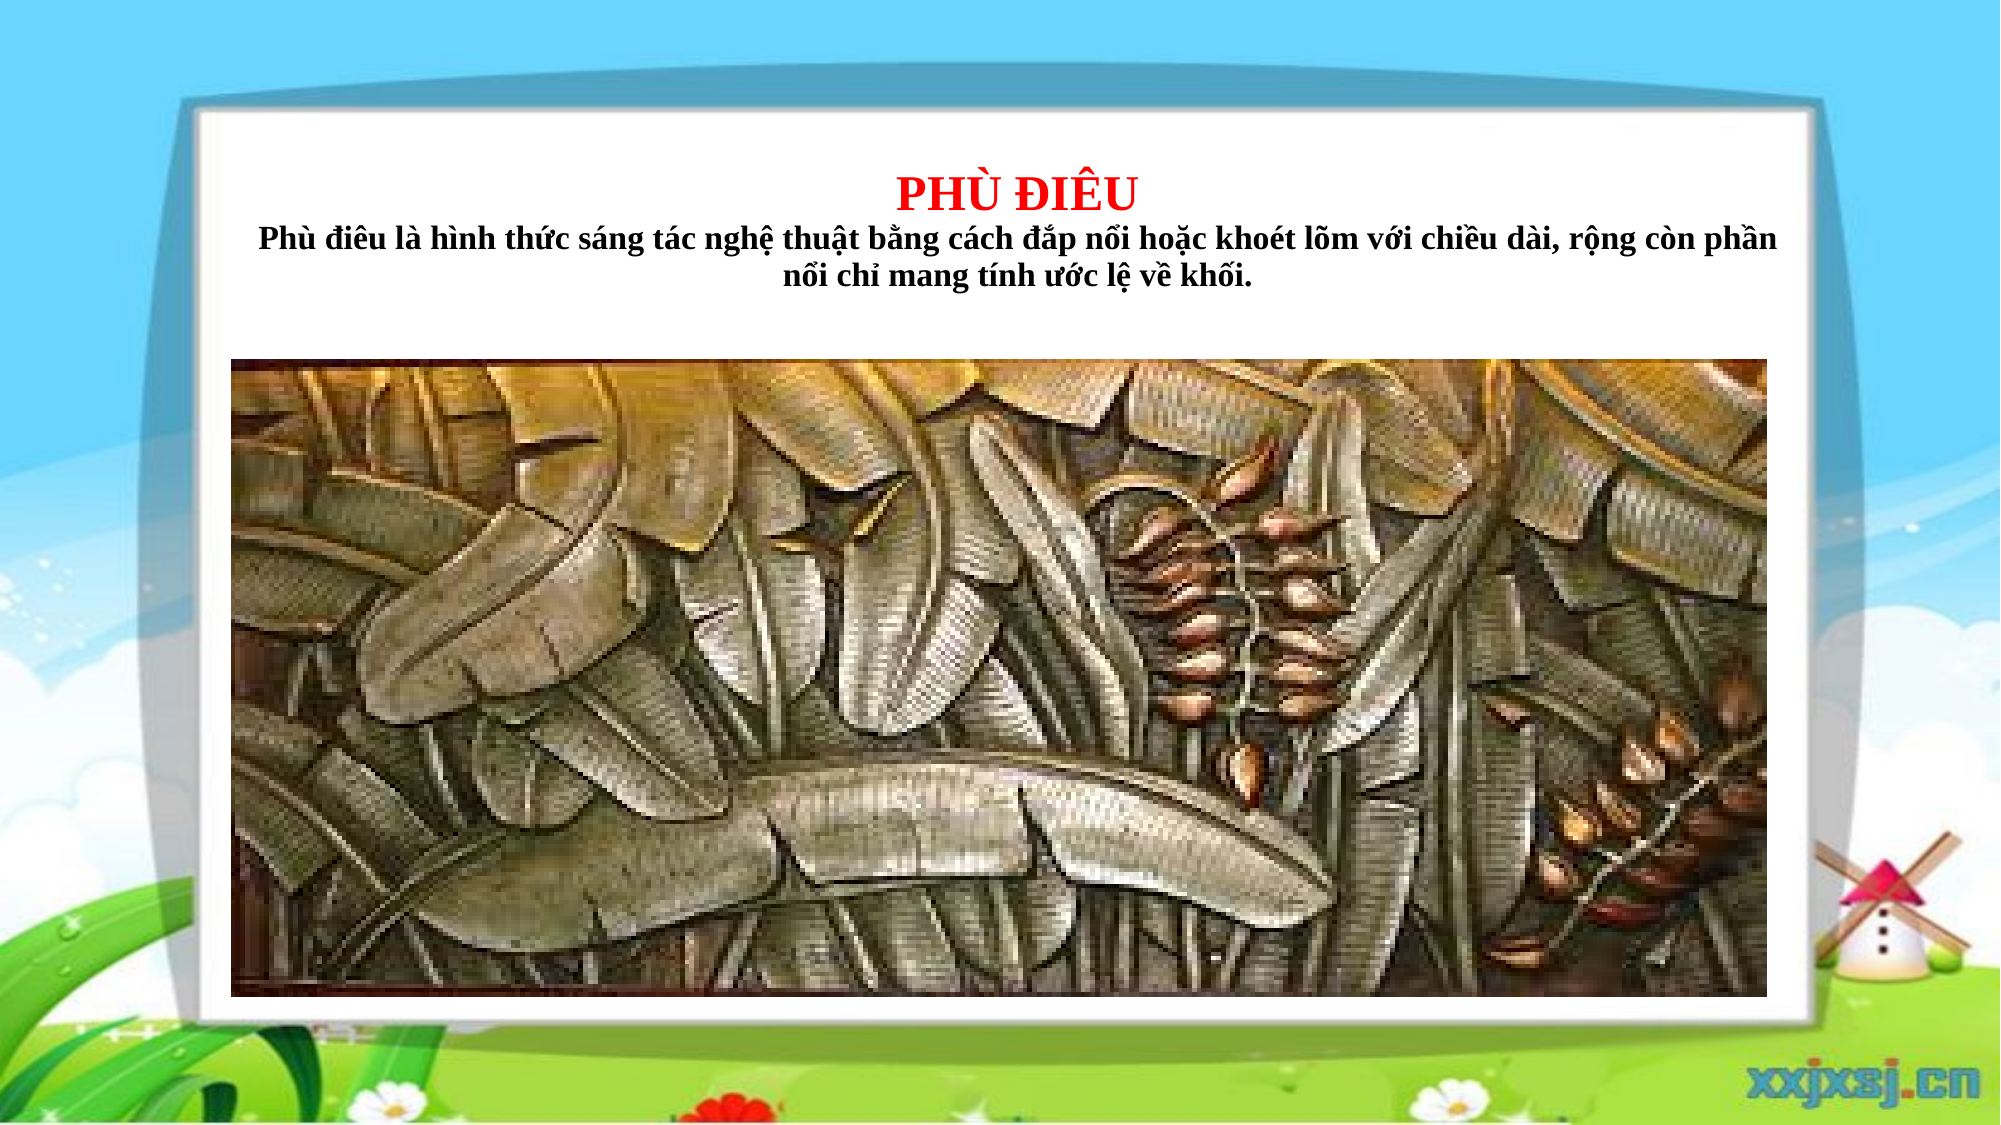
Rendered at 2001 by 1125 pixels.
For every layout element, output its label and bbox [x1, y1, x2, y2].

picture [0, 0, 2000, 1125]
list [231, 359, 1767, 998]
